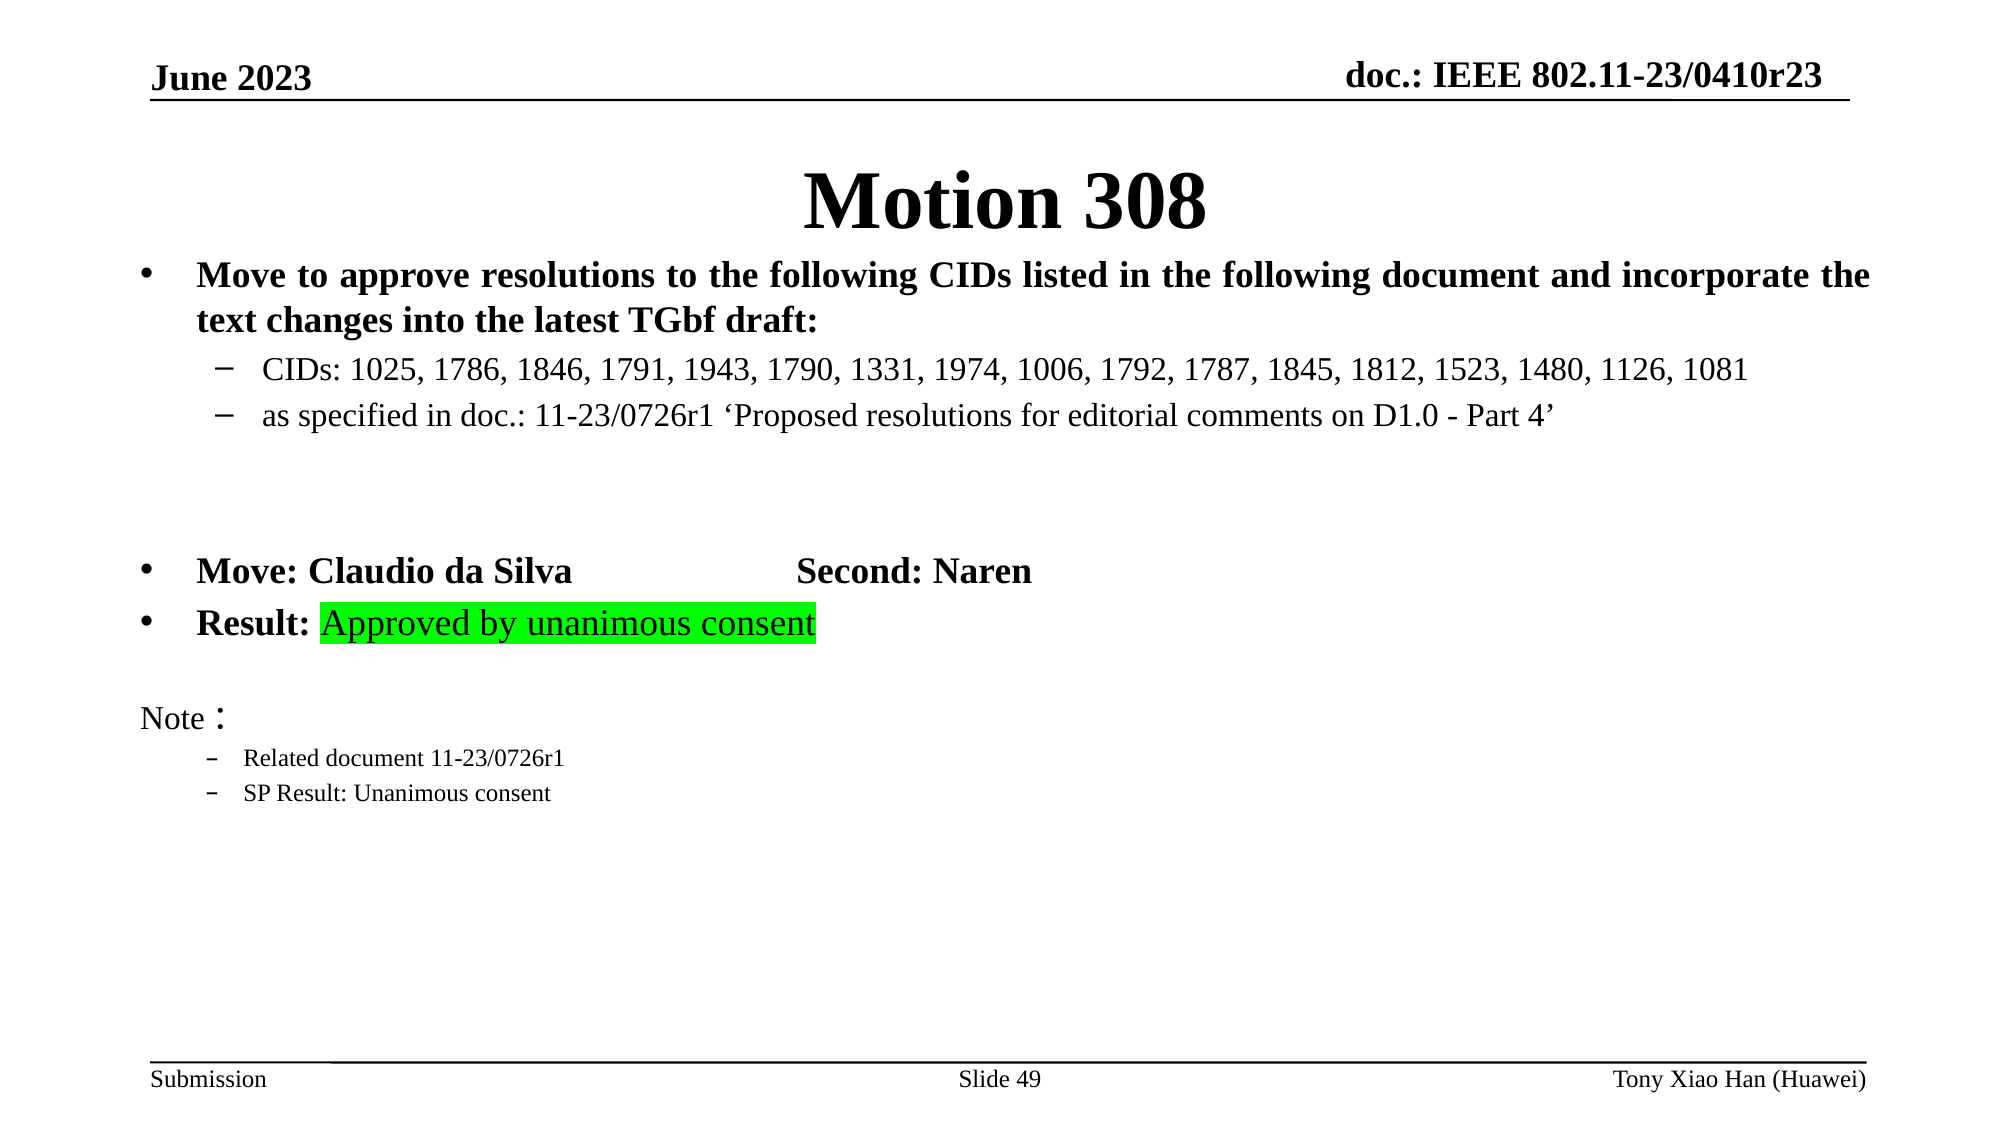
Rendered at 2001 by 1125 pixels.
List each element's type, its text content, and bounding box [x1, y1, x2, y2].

text_box Motion 308 [368, 137, 1644, 212]
text_box Move to approve resolutions to the following CIDs listed in the following document and incorporate the text changes into the latest TGbf draft: CIDs: 1025, 1786, 1846, 1791, 1943, 1790, 1331, 1974, 1006, 1792, 1787, 1845, 1812, 1523, 1480, 1126, 1081 as specified in doc.: 11-23/0726r1 ‘Proposed resolutions for editorial comments on D1.0 - Part 4’ Move: Claudio da Silva Second: Naren Result: Approved by unanimous consent Note： Related document 11-23/0726r1 SP Result: Unanimous consent [125, 212, 1888, 900]
